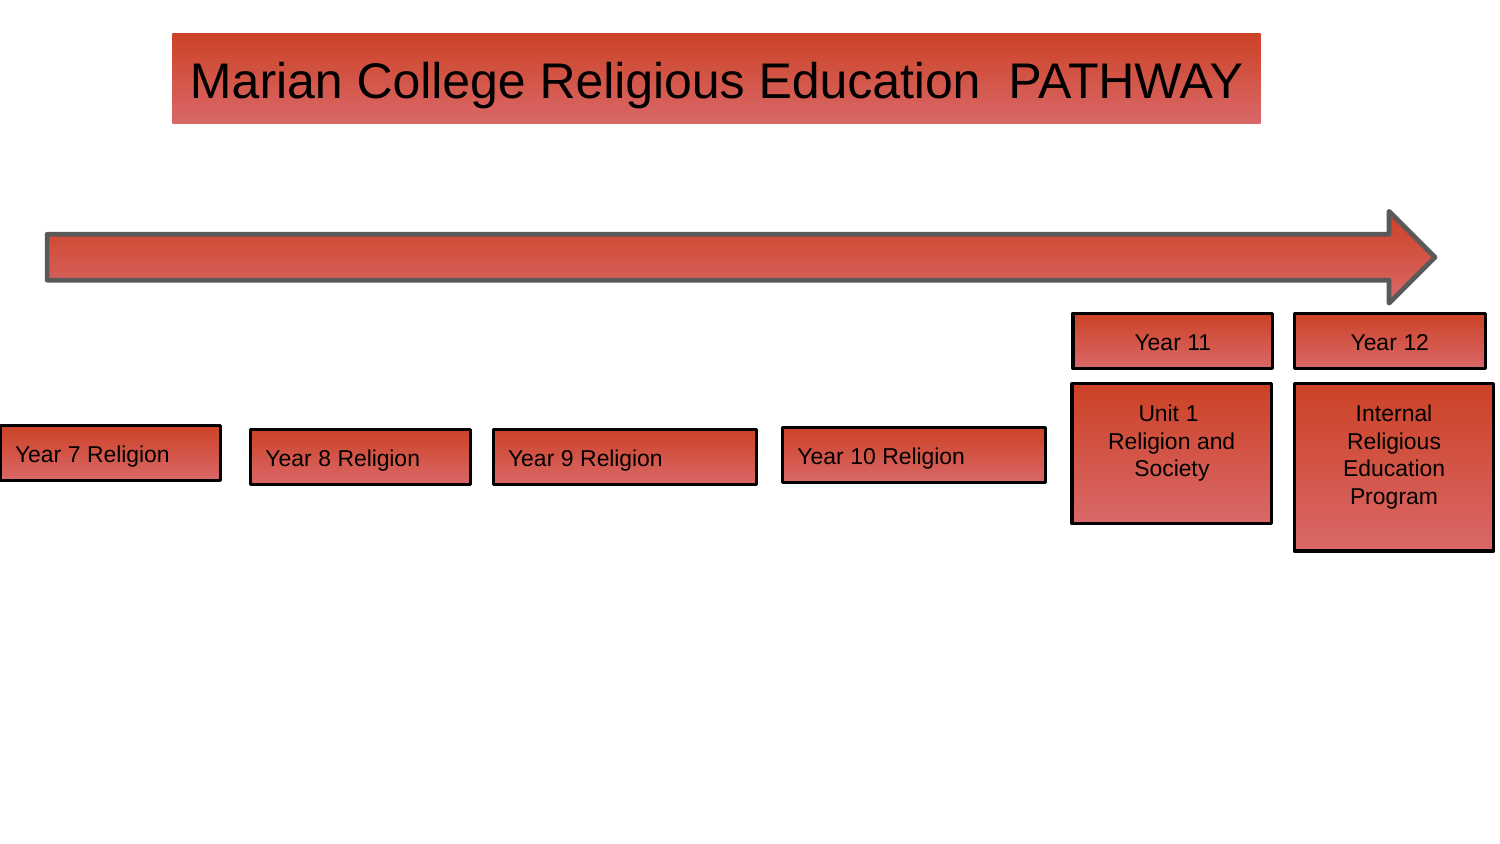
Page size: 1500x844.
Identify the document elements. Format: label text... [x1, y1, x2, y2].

text_box Year 12 [1294, 313, 1486, 369]
text_box Unit 1 Religion and Society [1071, 383, 1272, 524]
text_box Internal Religious Education Program [1294, 383, 1494, 552]
text_box Year 8 Religion [250, 429, 471, 485]
text_box [47, 211, 1436, 304]
text_box Marian College Religious Education PATHWAY [172, 33, 1261, 124]
text_box Year 7 Religion [0, 425, 221, 481]
text_box Year 9 Religion [493, 429, 757, 485]
text_box Year 10 Religion [782, 427, 1046, 483]
text_box Year 11 [1073, 313, 1273, 369]
